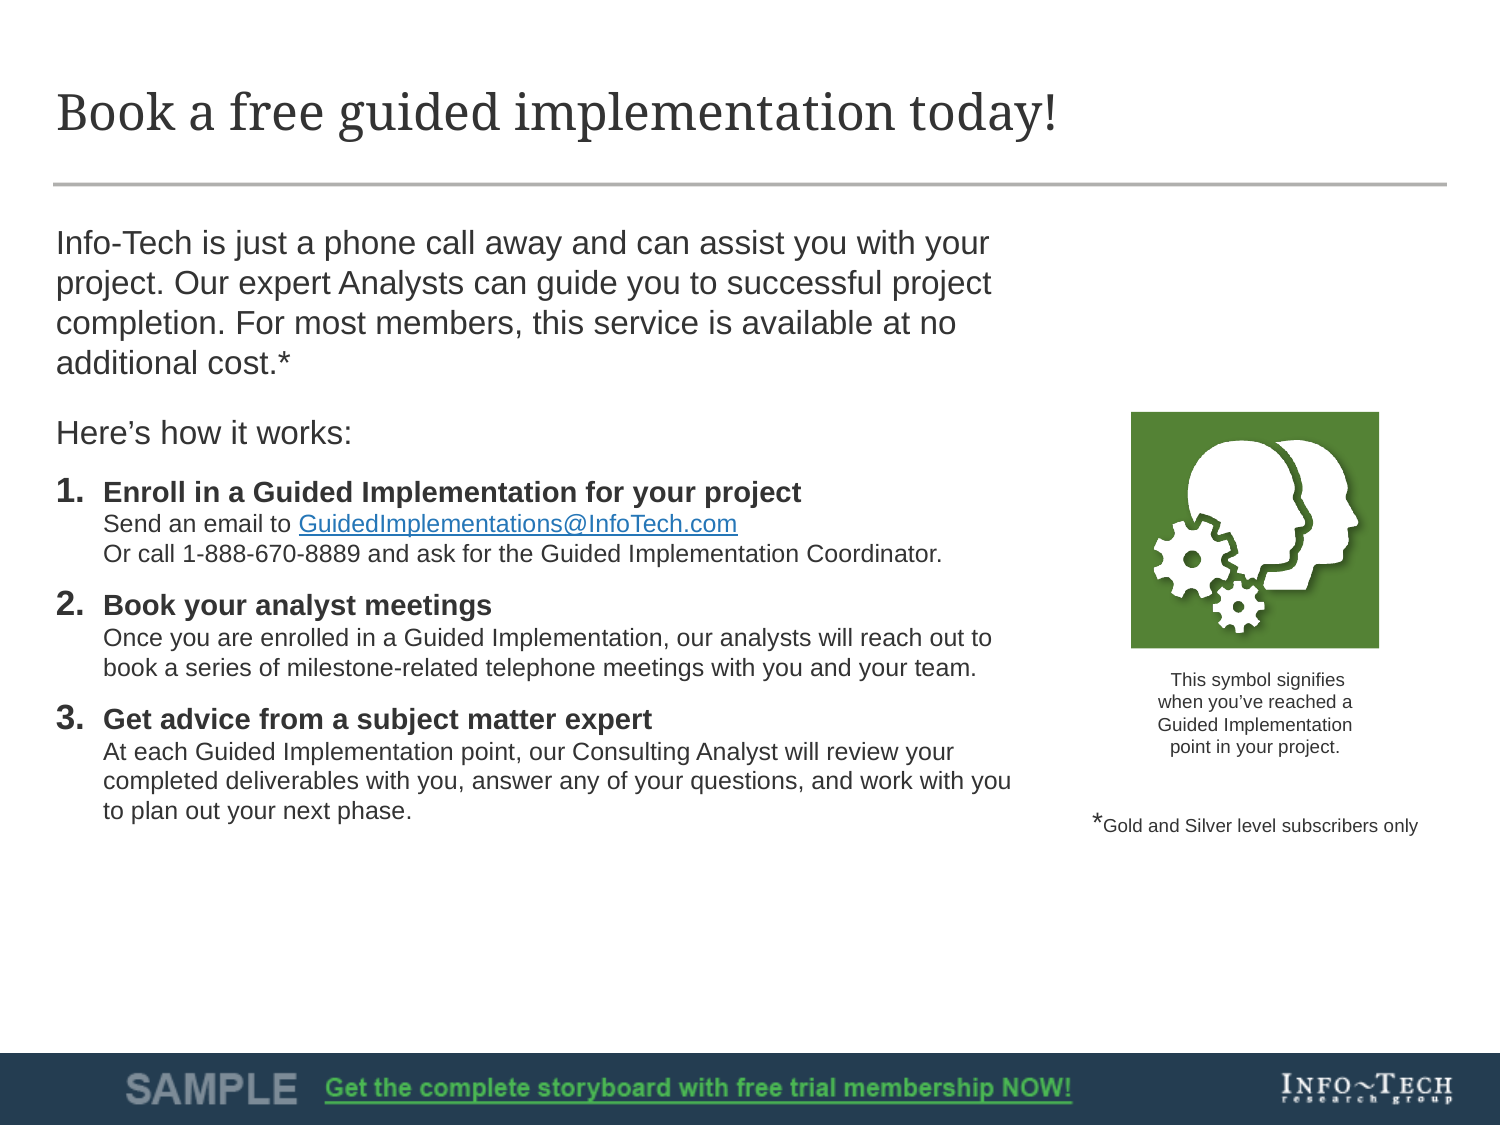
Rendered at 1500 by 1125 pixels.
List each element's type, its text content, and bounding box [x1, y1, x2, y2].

picture [0, 1052, 1500, 1125]
title Book a free guided implementation today! [41, 42, 1457, 185]
list Info-Tech is just a phone call away and can assist you with your project. Our expert Analysts can guide you to successful project completion. For most members, this service is available at no additional cost.* Here’s how it works: Enroll in a Guided Implementation for your project Send an email to GuidedImplementations@InfoTech.com Or call 1-888-670-8889 and ask for the Guided Implementation Coordinator. Book your analyst meetings Once you are enrolled in a Guided Implementation, our analysts will reach out to book a series of milestone-related telephone meetings with you and your team. Get advice from a subject matter expert At each Guided Implementation point, our Consulting Analyst will review your completed deliverables with you, answer any of your questions, and work with you to plan out your next phase. [40, 213, 1046, 965]
text_box *Gold and Silver level subscribers only [1077, 796, 1434, 846]
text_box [1130, 411, 1380, 767]
